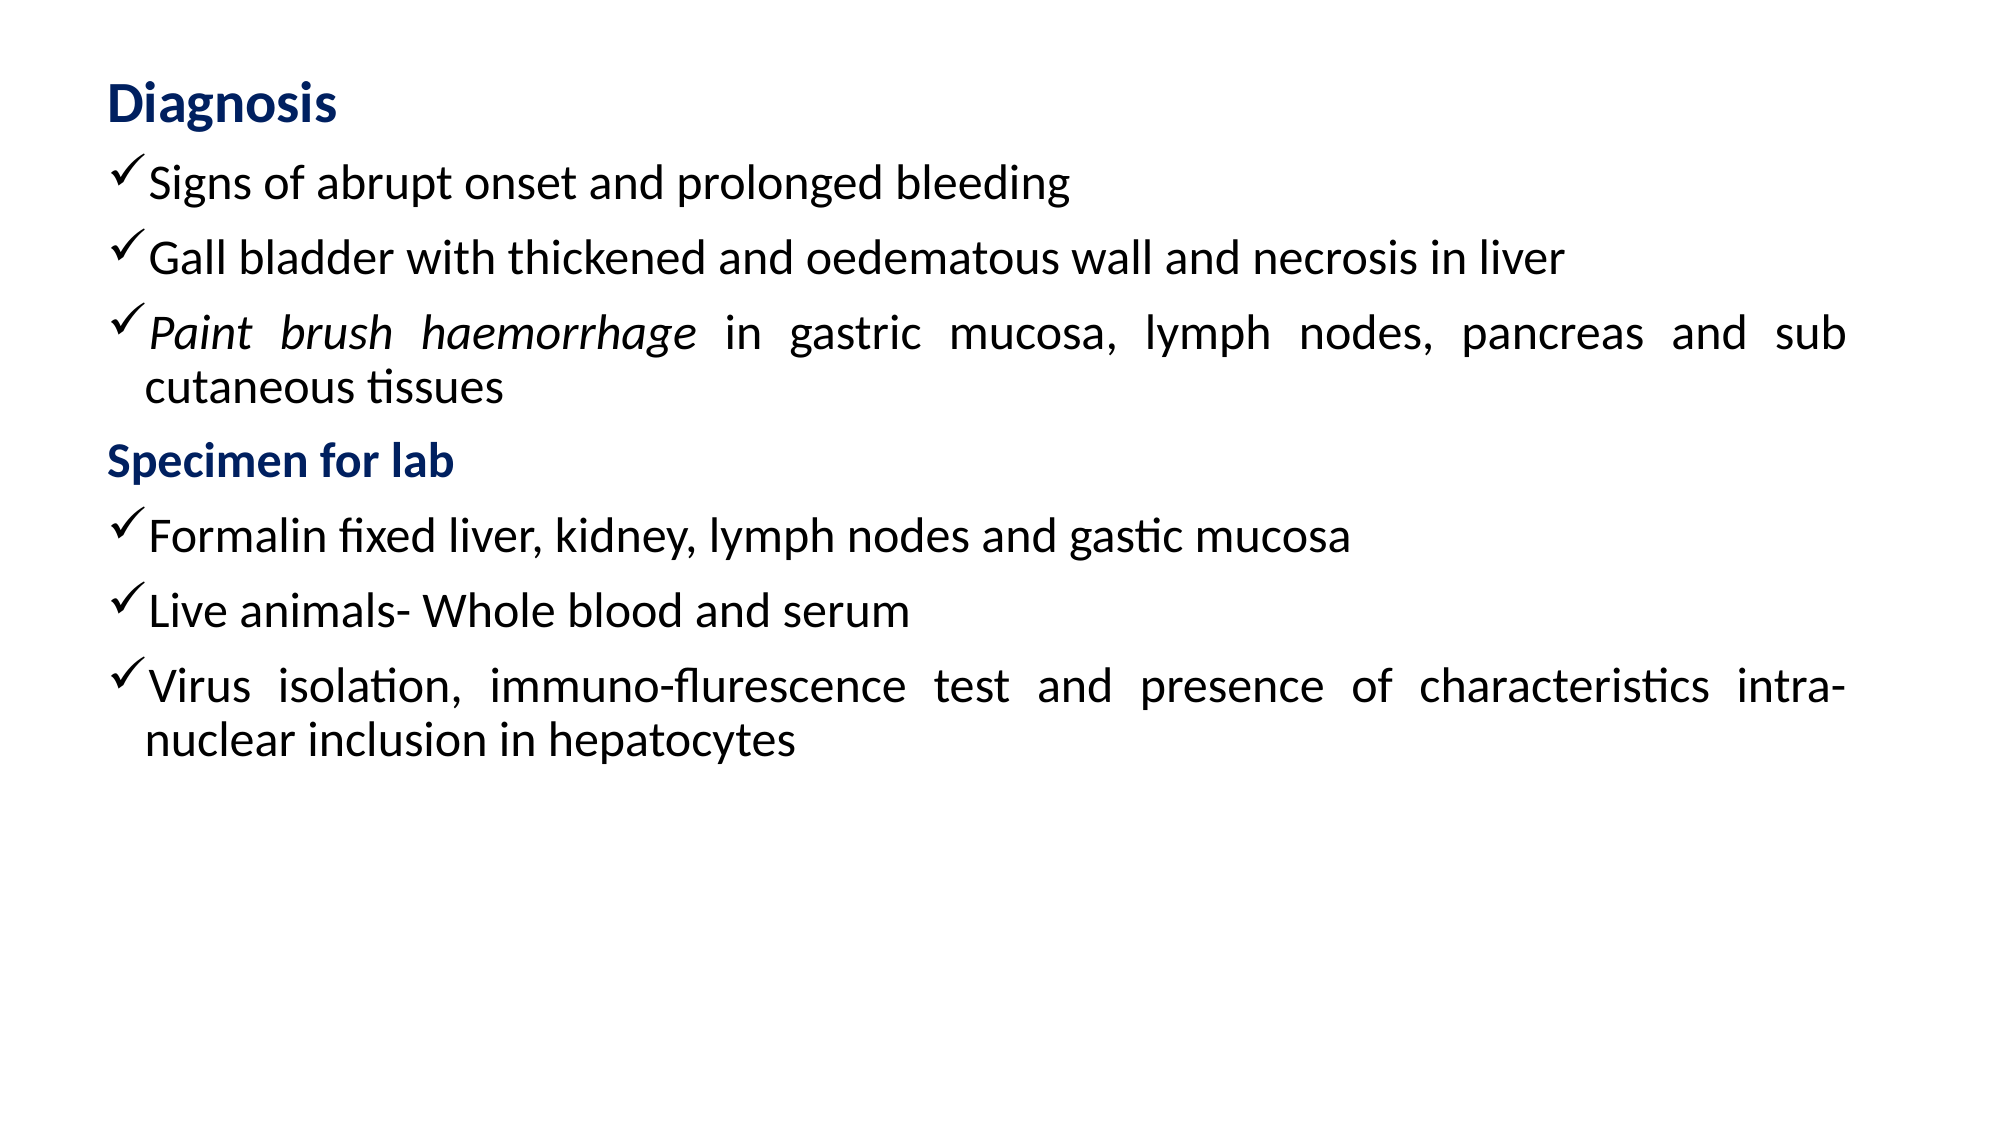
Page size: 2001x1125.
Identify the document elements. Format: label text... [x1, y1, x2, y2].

list Diagnosis Signs of abrupt onset and prolonged bleeding Gall bladder with thickened and oedematous wall and necrosis in liver Paint brush haemorrhage in gastric mucosa, lymph nodes, pancreas and sub cutaneous tissues Specimen for lab Formalin fixed liver, kidney, lymph nodes and gastic mucosa Live animals- Whole blood and serum Virus isolation, immuno-flurescence test and presence of characteristics intra-nuclear inclusion in hepatocytes [92, 65, 1863, 1014]
